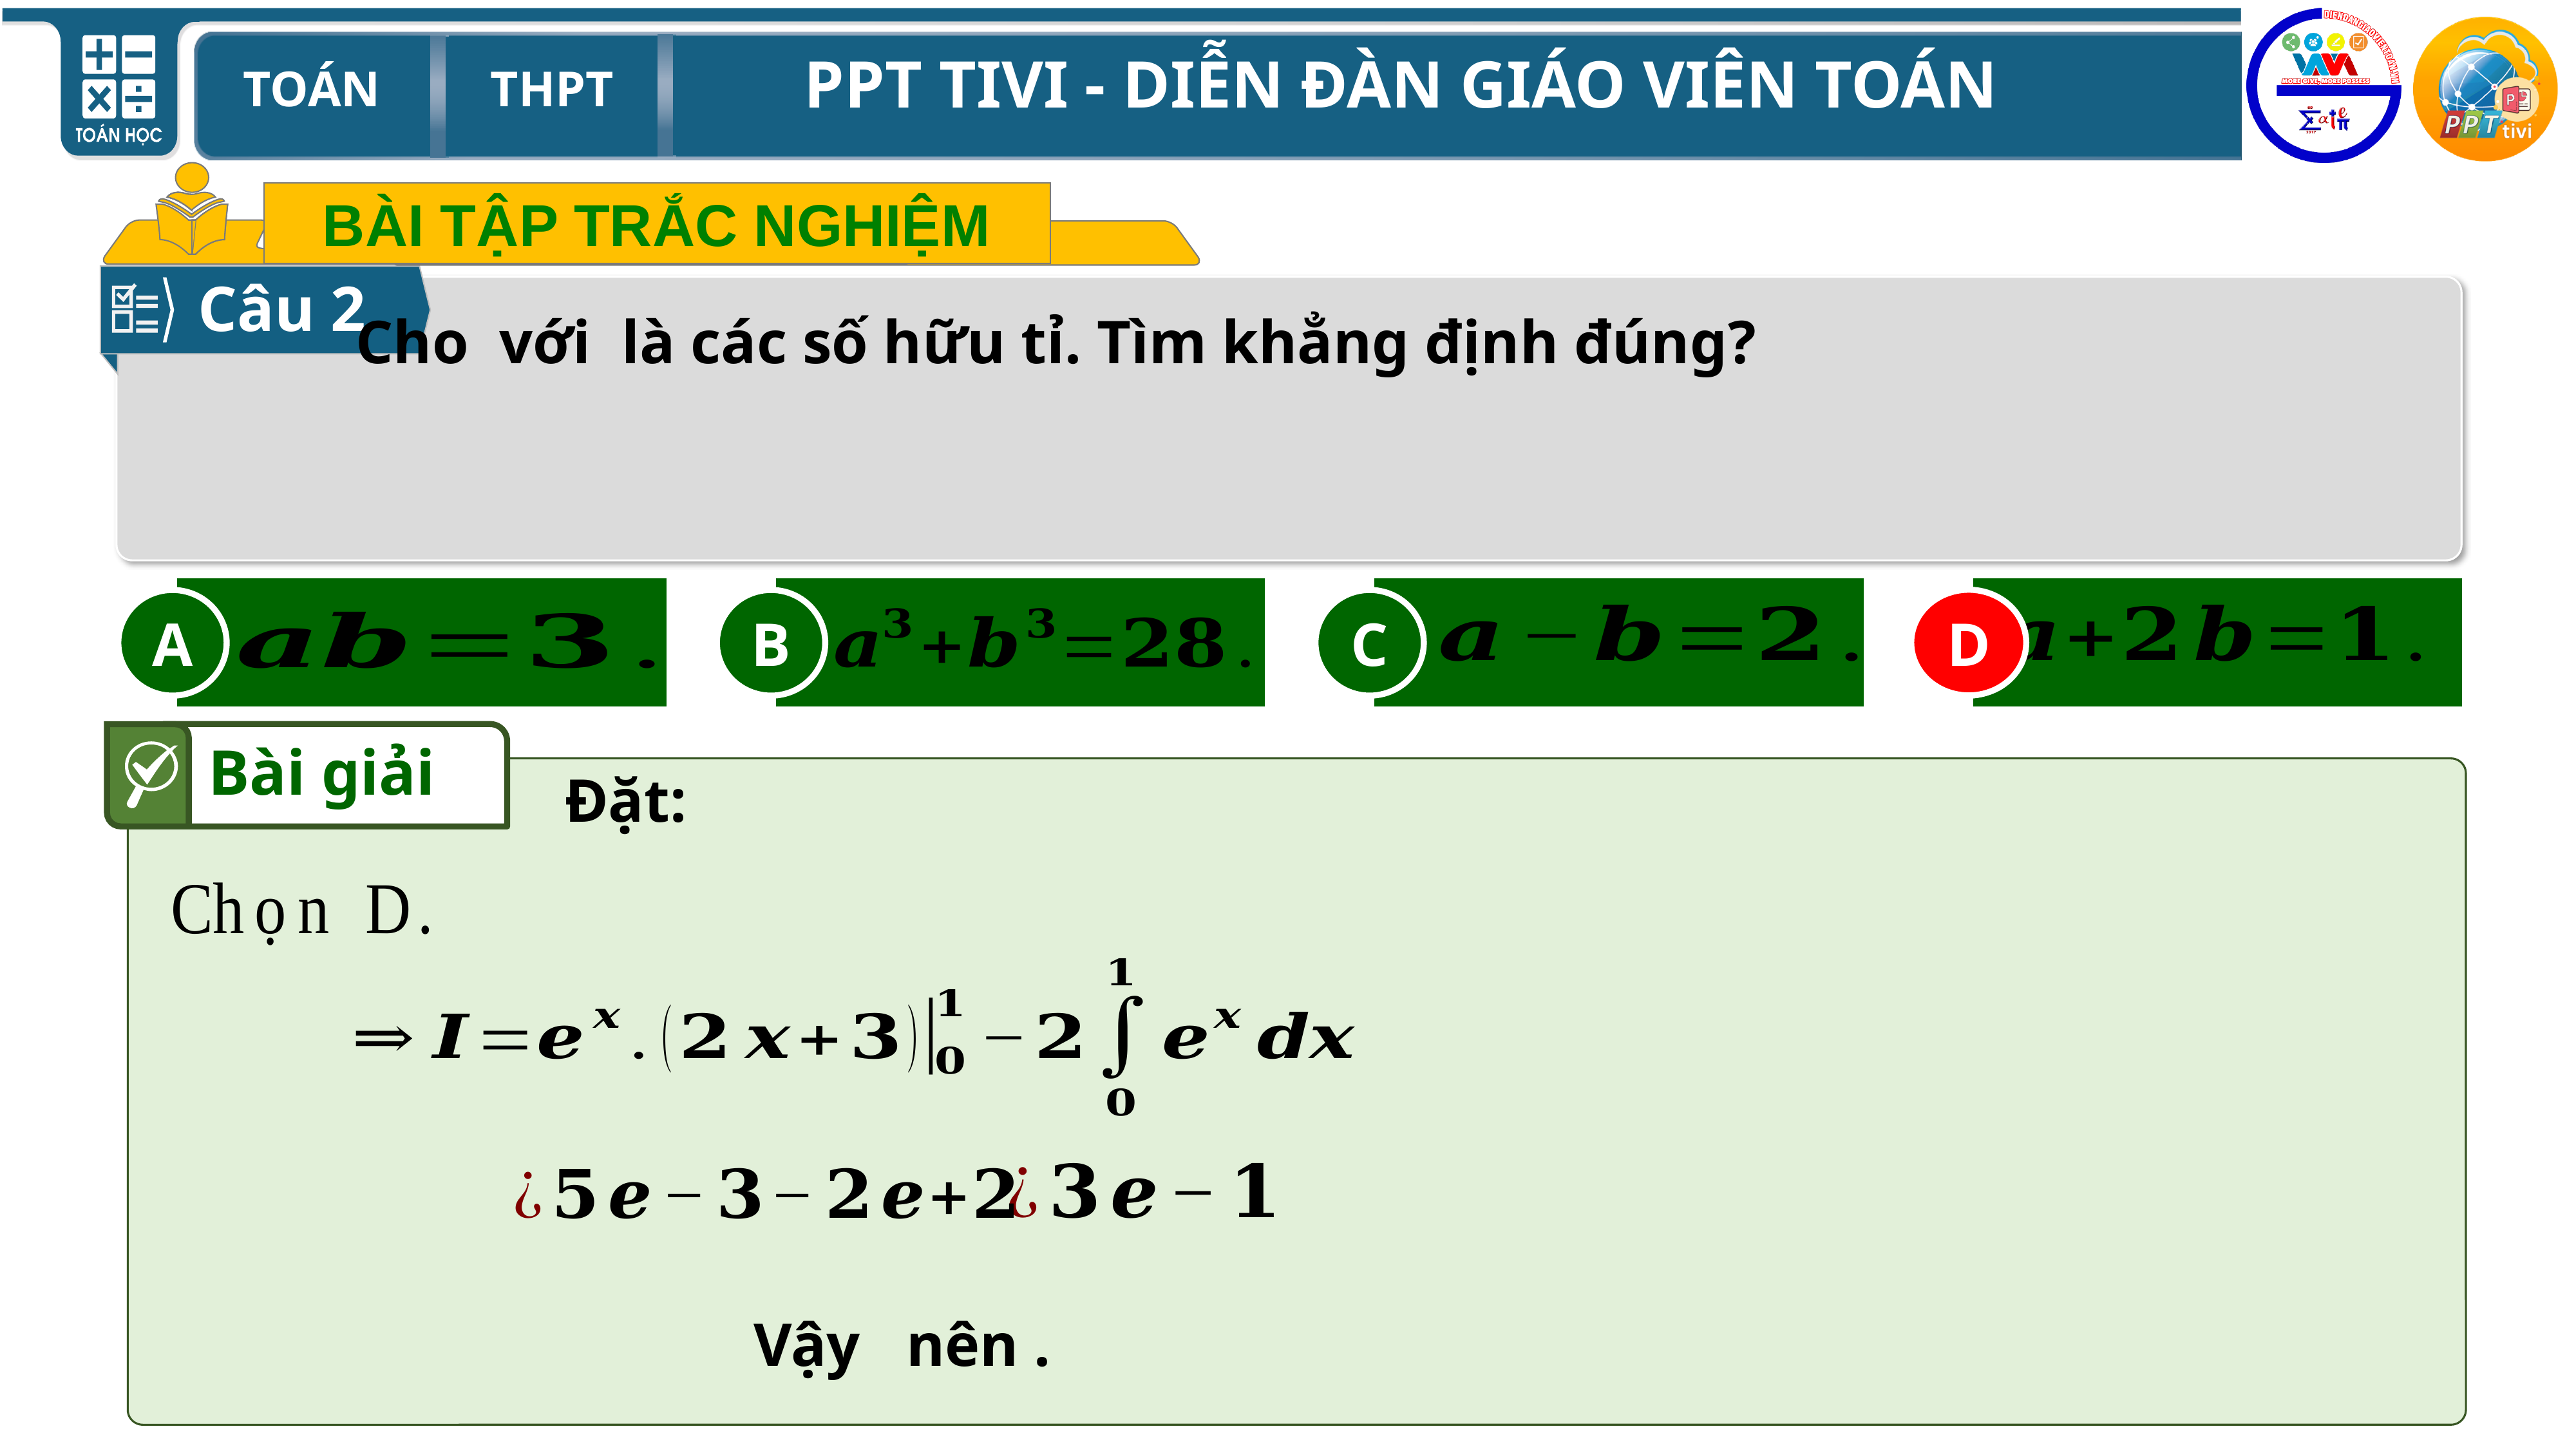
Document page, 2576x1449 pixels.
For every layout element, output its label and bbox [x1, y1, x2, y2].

picture [2246, 8, 2401, 163]
picture [2, 22, 2242, 160]
text_box [100, 264, 2462, 560]
text_box [118, 577, 2463, 708]
text_box [107, 724, 2467, 1425]
text_box [102, 162, 1201, 265]
picture [2412, 16, 2558, 162]
